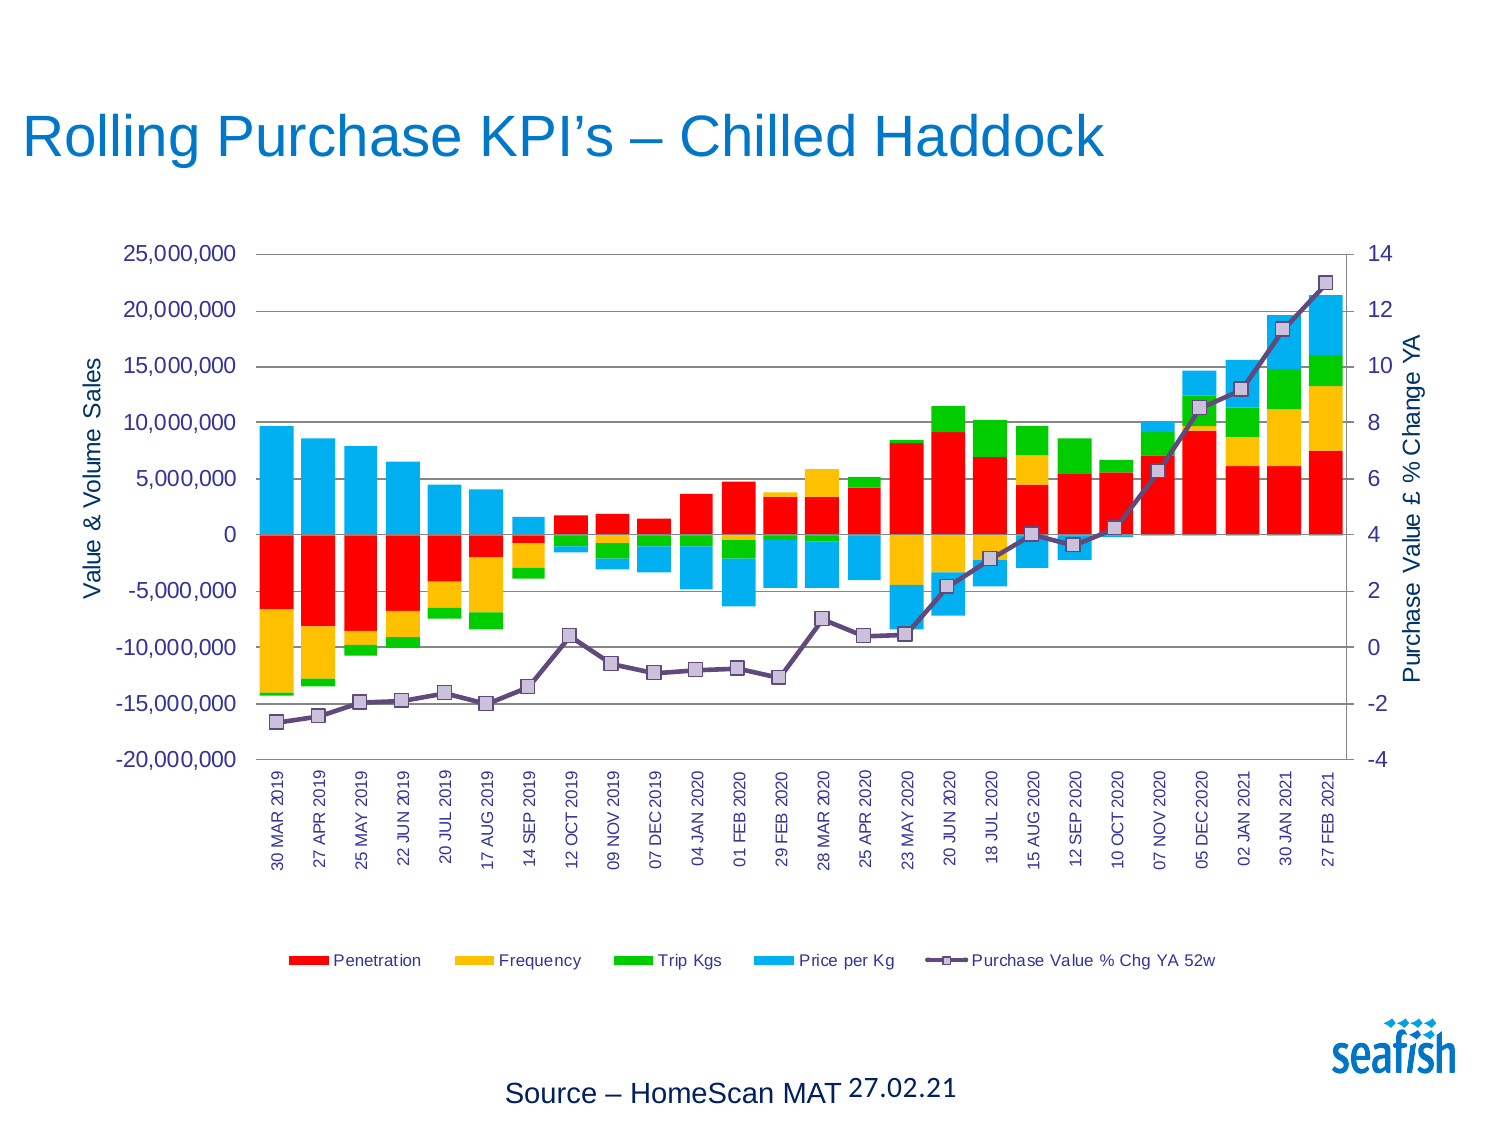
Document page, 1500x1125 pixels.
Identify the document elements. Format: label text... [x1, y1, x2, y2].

text_box Source – HomeScan MAT [0, 1067, 857, 1117]
picture [1332, 1018, 1455, 1074]
picture [1407, 1018, 1417, 1022]
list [62, 210, 1437, 998]
picture [841, 1072, 1058, 1114]
title Rolling Purchase KPI’s – Chilled Haddock [7, 82, 1426, 185]
